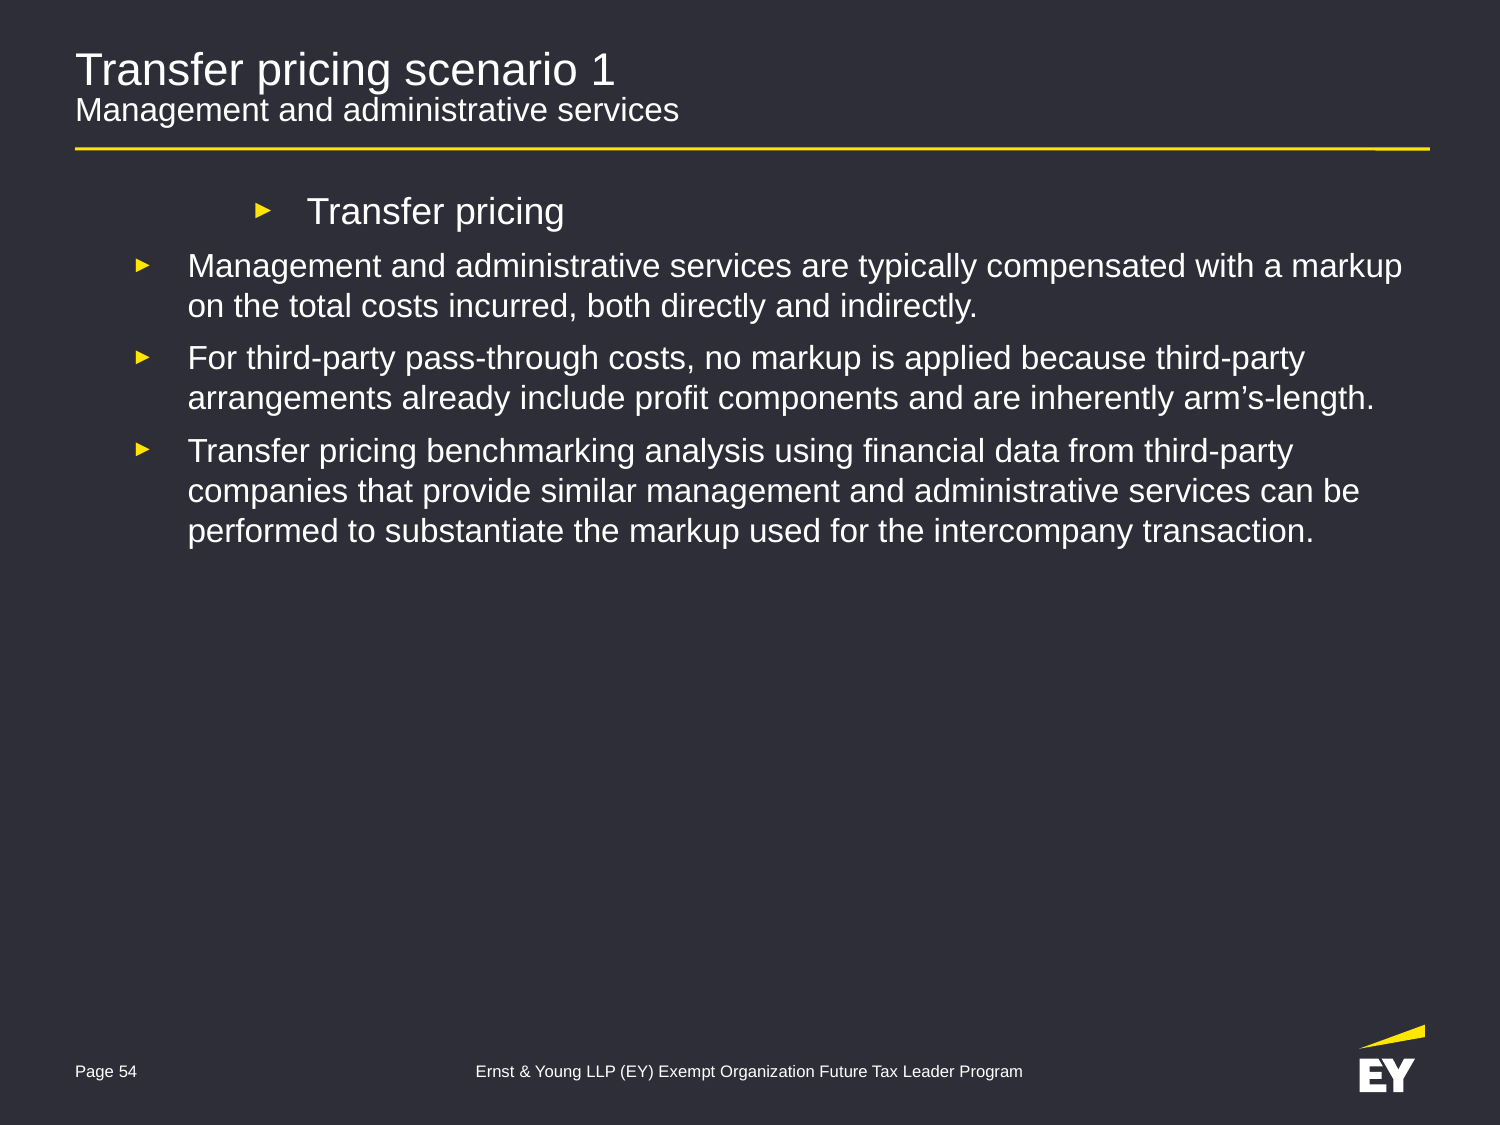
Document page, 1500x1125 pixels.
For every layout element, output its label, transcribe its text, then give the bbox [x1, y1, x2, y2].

title Transfer pricing scenario 1 Management and administrative services [75, 47, 1425, 145]
list Transfer pricing Management and administrative services are typically compensated with a markup on the total costs incurred, both directly and indirectly. For third-party pass-through costs, no markup is applied because third-party arrangements already include profit components and are inherently arm’s-length. Transfer pricing benchmarking analysis using financial data from third-party companies that provide similar management and administrative services can be performed to substantiate the markup used for the intercompany transaction. [75, 186, 1425, 999]
